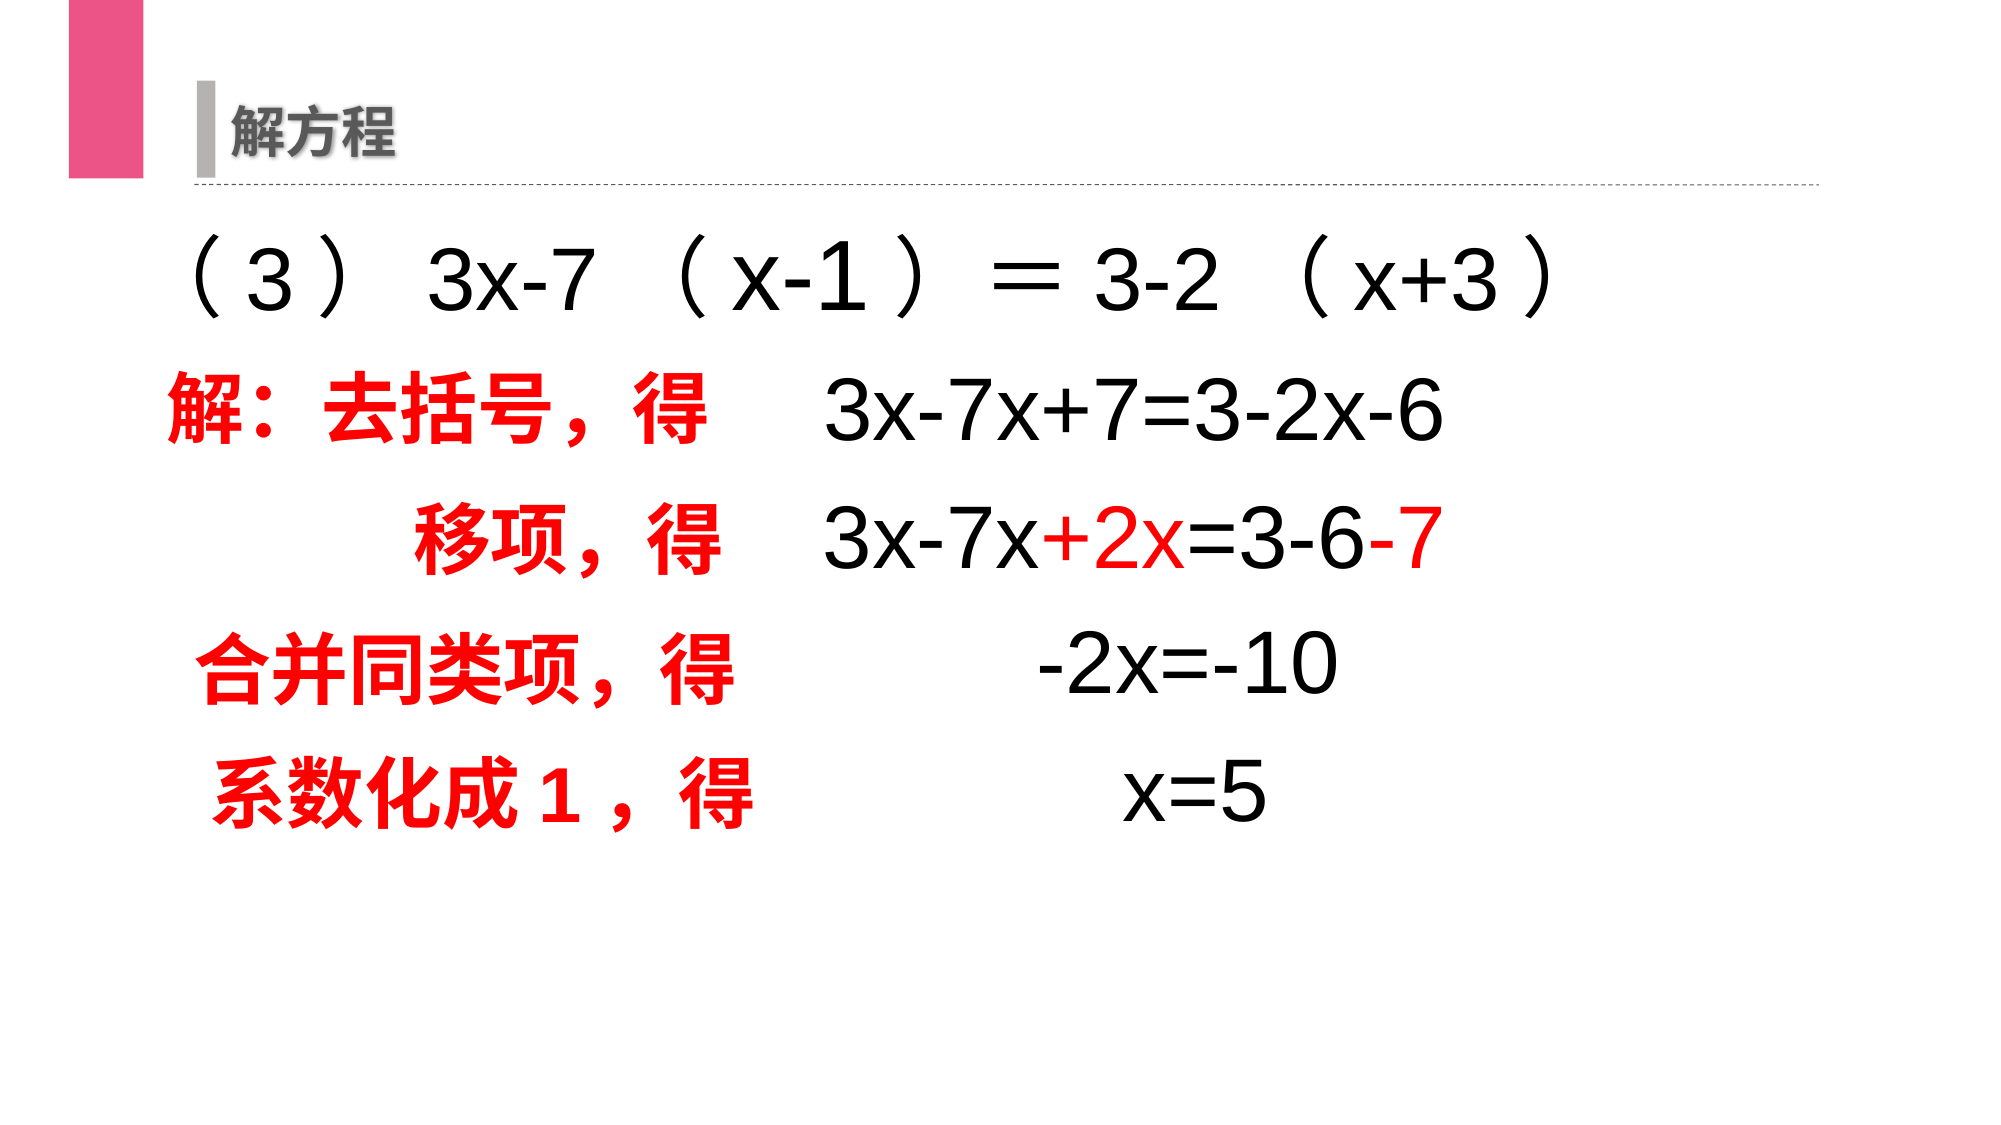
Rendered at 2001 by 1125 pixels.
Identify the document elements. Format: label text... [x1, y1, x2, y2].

text_box （3）3x-7（x-1）＝3-2（x+3） [114, 177, 1983, 365]
text_box 合并同类项，得 [141, 612, 771, 722]
text_box 3x-7x+7=3-2x-6 [803, 311, 2000, 438]
text_box 系数化成1，得 [194, 737, 809, 846]
text_box 解：去括号，得 [151, 352, 767, 461]
text_box [196, 80, 216, 177]
text_box 3x-7x+2x=3-6-7 [802, 438, 2000, 627]
text_box 解方程 [215, 90, 925, 172]
text_box -2x=-10 [1015, 564, 2000, 753]
text_box 移项，得 [398, 483, 740, 592]
text_box x=5 [1102, 692, 2000, 880]
